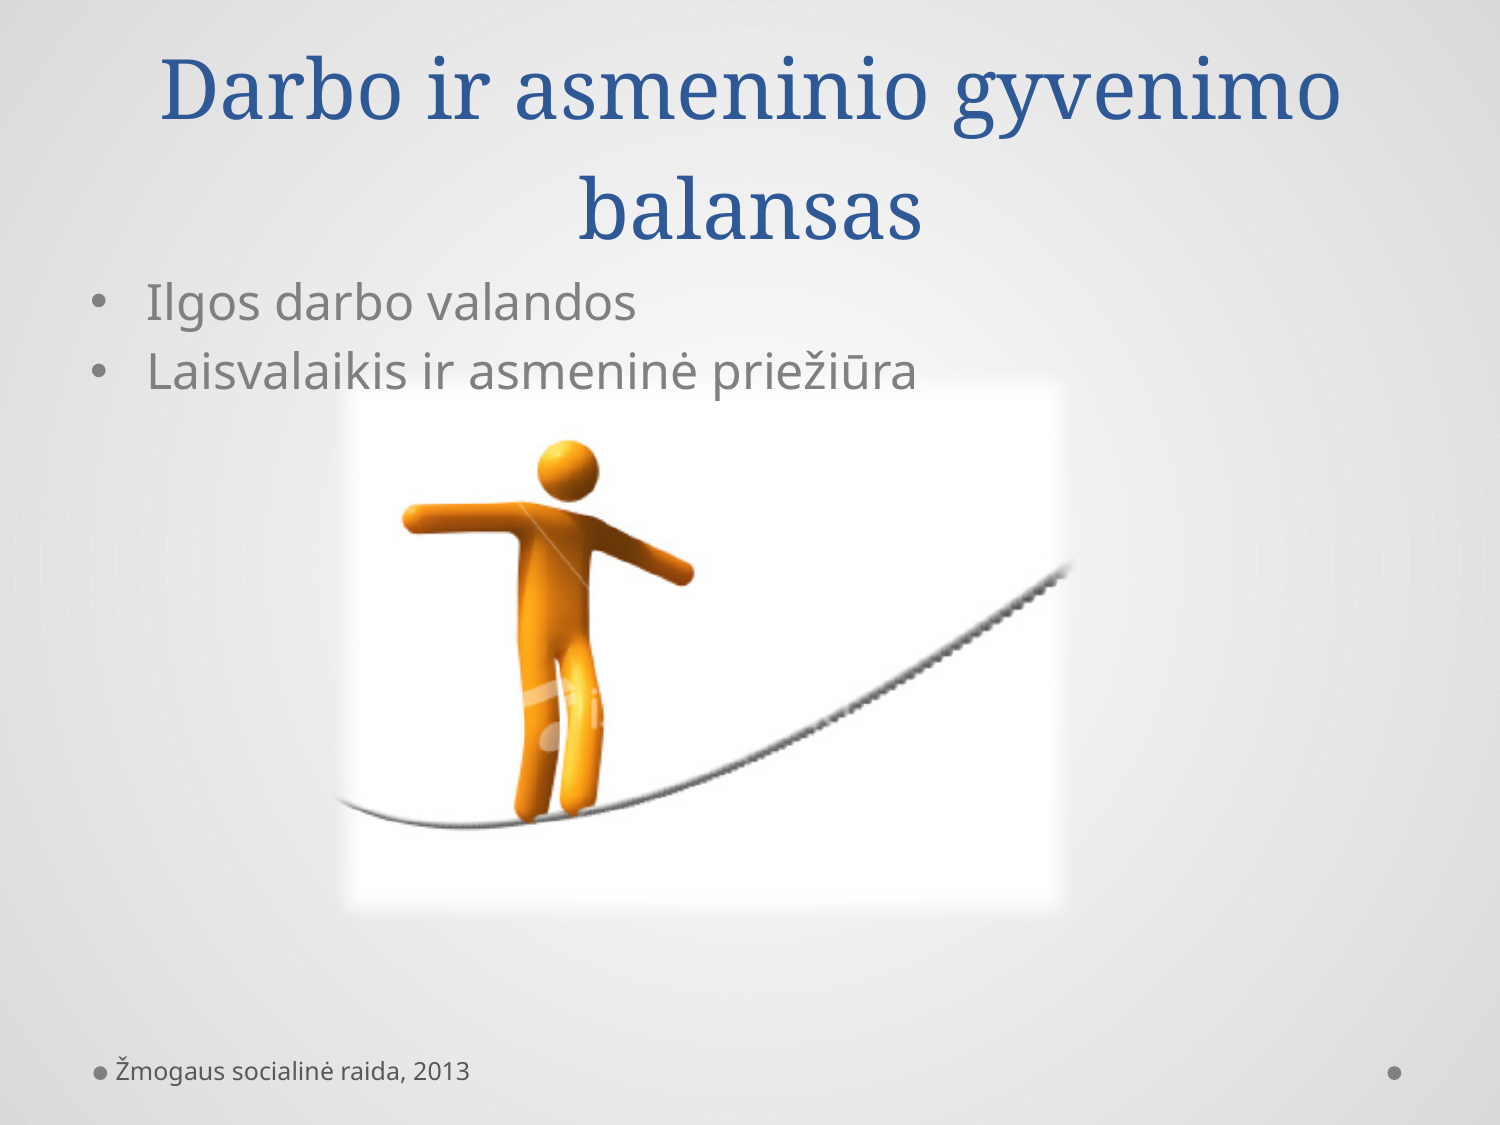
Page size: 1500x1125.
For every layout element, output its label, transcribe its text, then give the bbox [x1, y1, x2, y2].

picture [327, 363, 1080, 927]
list Ilgos darbo valandos Laisvalaikis ir asmeninė priežiūra [75, 262, 1425, 1005]
footer Žmogaus socialinė raida, 2013 [108, 1042, 576, 1103]
title Darbo ir asmeninio gyvenimo balansas [76, 1, 1427, 265]
